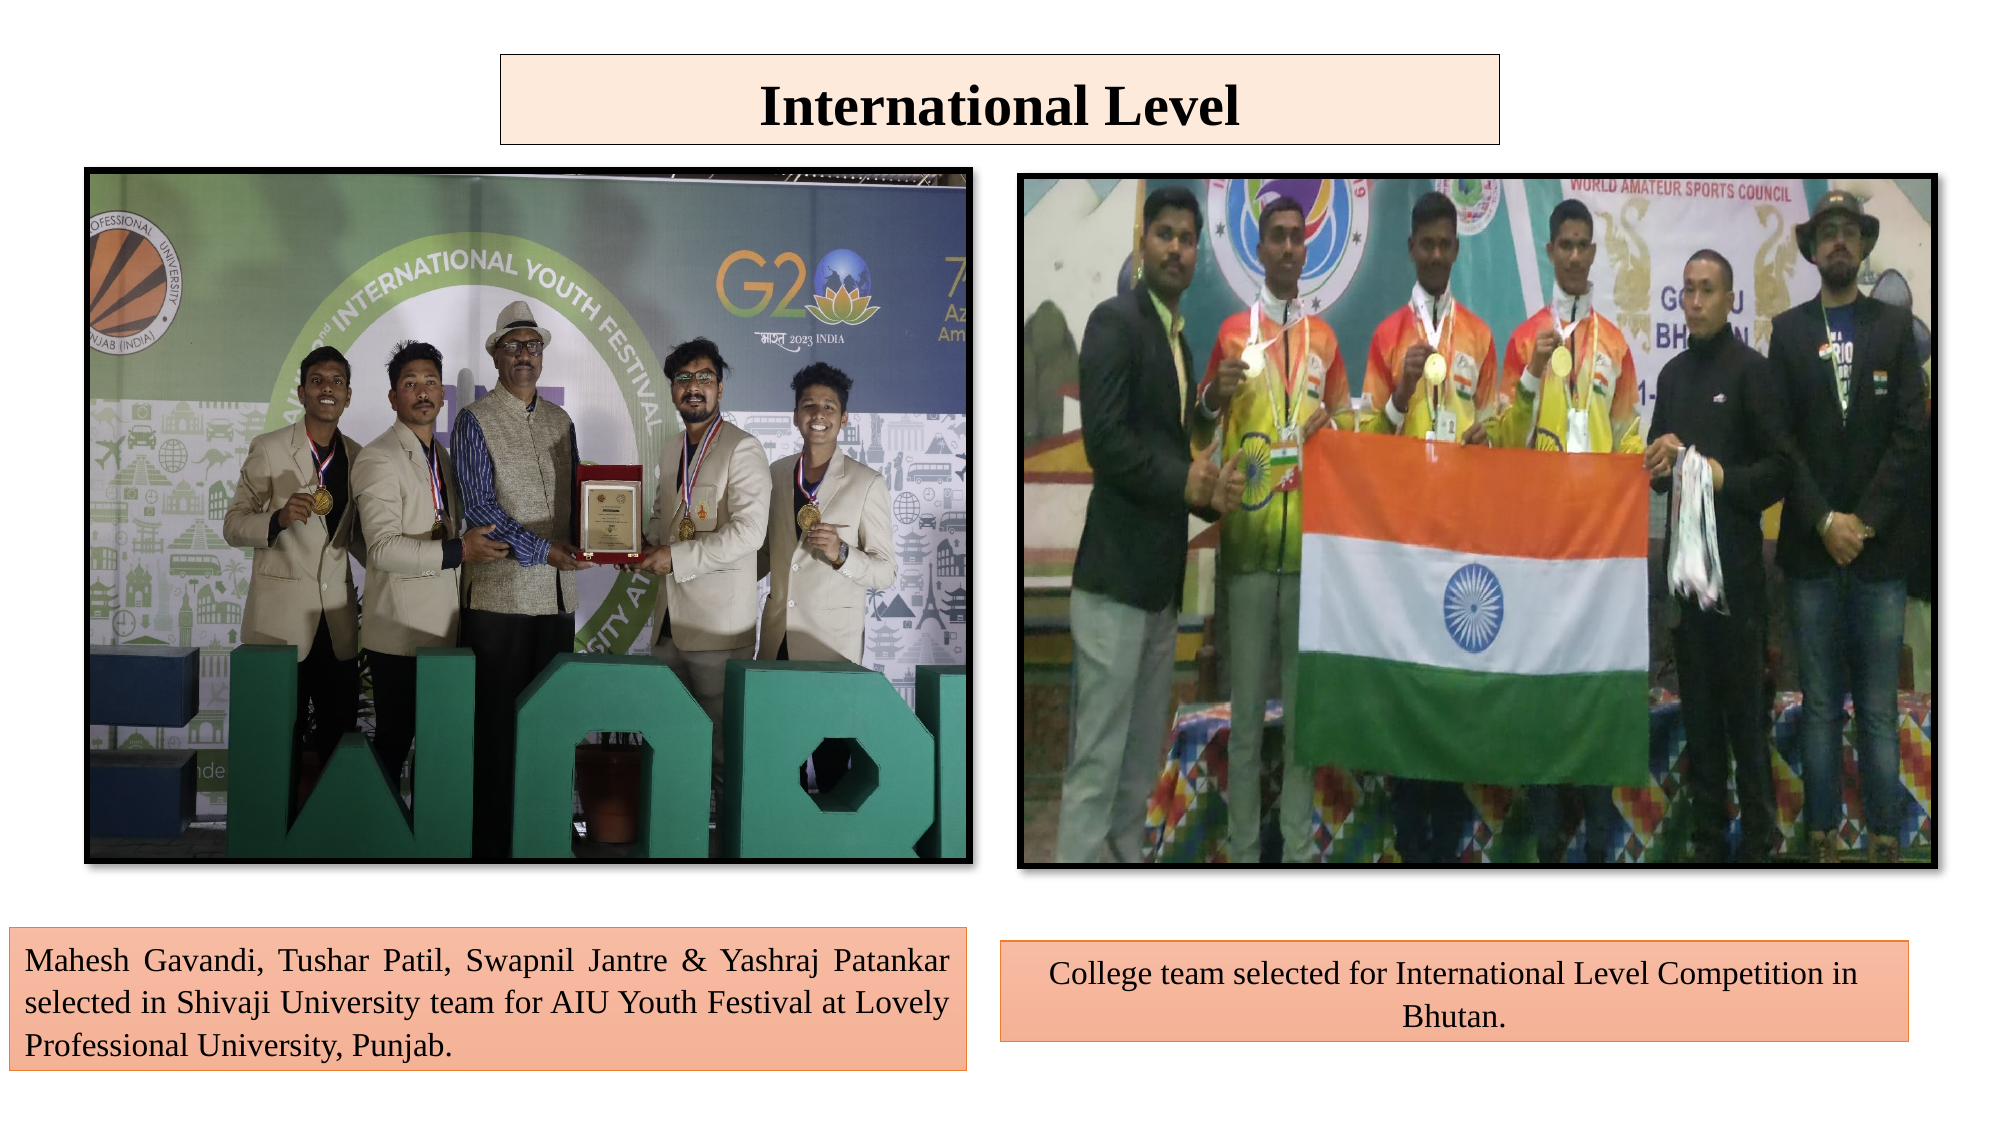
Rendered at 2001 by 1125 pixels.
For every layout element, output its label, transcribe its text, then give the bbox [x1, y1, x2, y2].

text_box International Level [500, 54, 1500, 145]
picture [1023, 178, 1932, 864]
text_box Mahesh Gavandi, Tushar Patil, Swapnil Jantre & Yashraj Patankar selected in Shivaji University team for AIU Youth Festival at Lovely Professional University, Punjab. [9, 927, 967, 1071]
text_box College team selected for International Level Competition in Bhutan. [1000, 940, 1909, 1042]
picture [90, 173, 967, 858]
